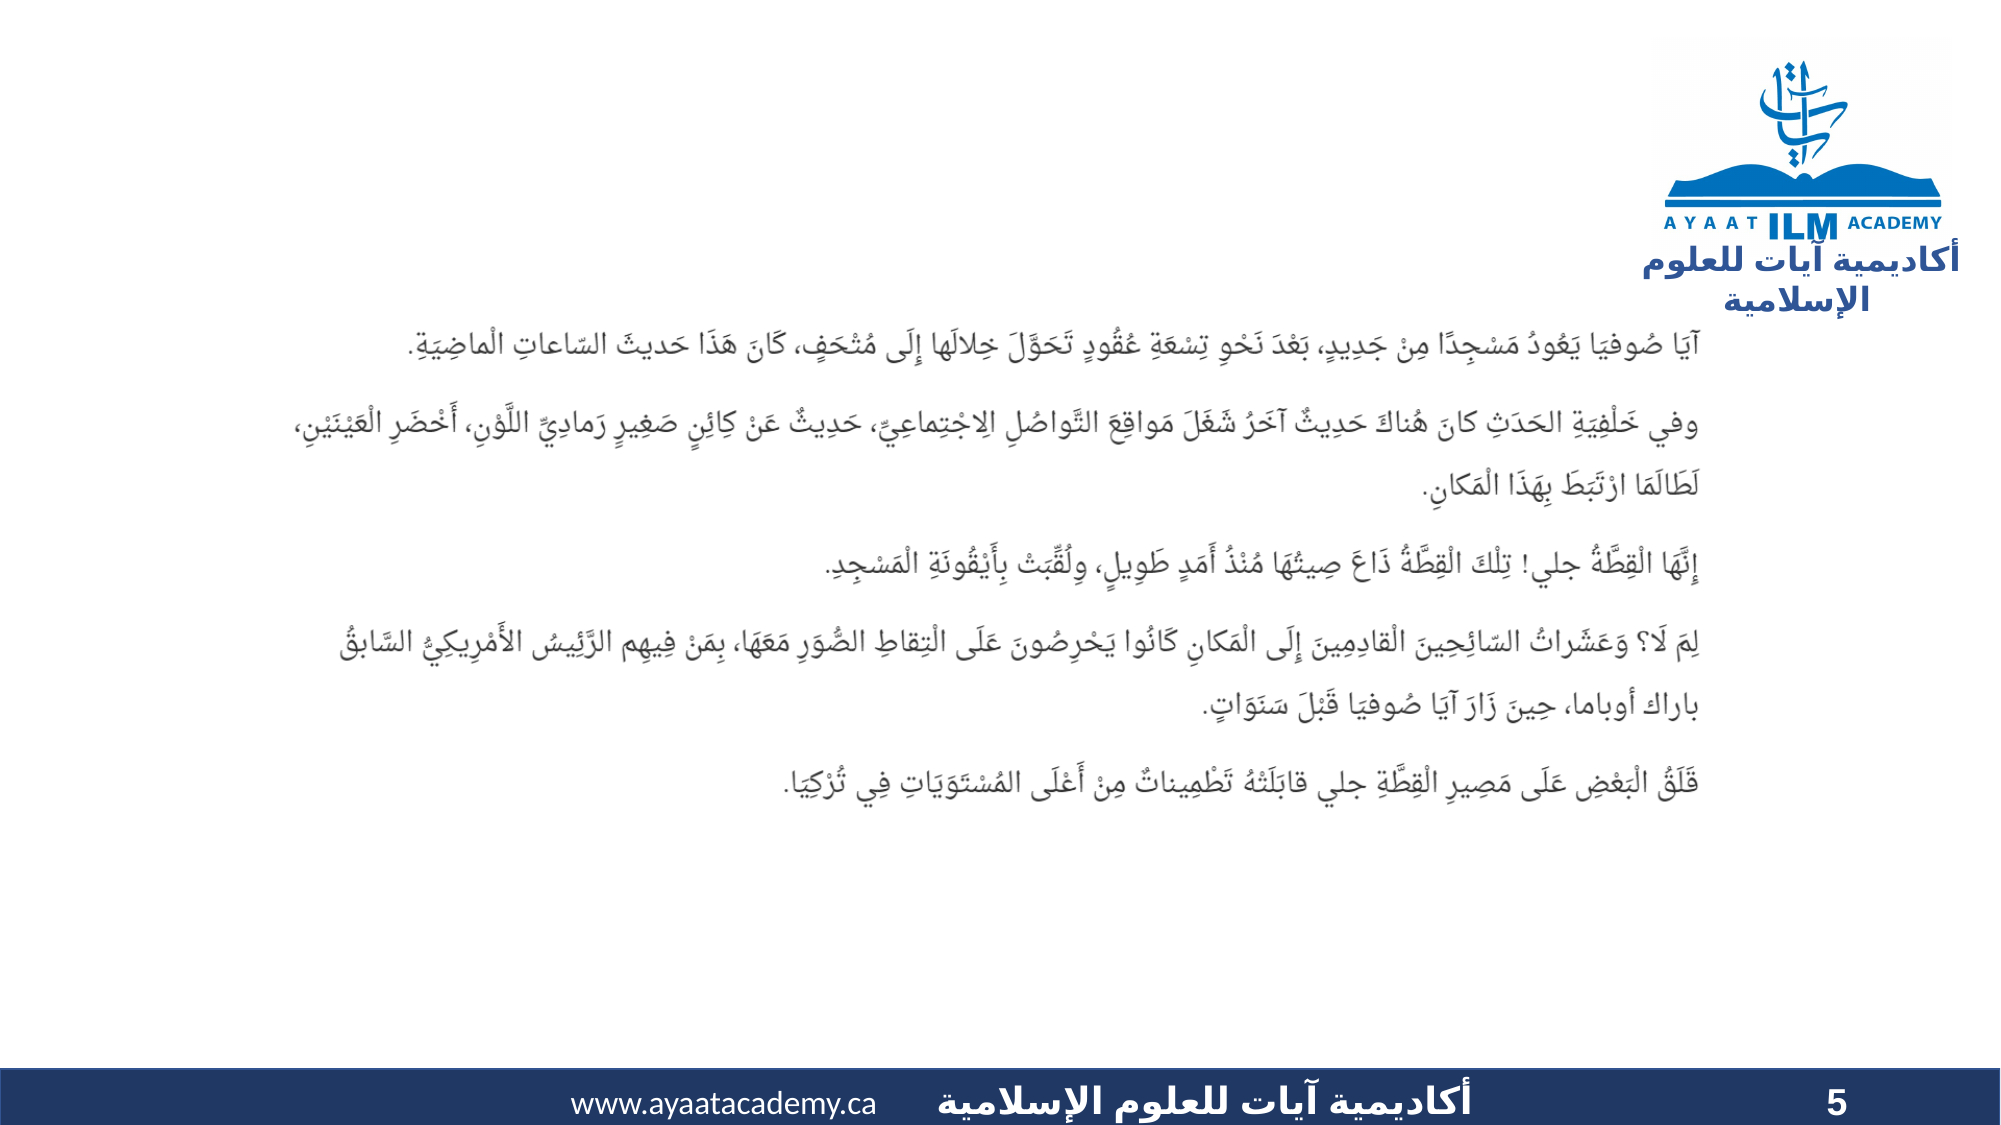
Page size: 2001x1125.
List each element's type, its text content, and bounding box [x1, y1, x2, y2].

slide_number 5 [1412, 1070, 1863, 1125]
picture [281, 311, 1719, 814]
picture [1651, 37, 1952, 257]
